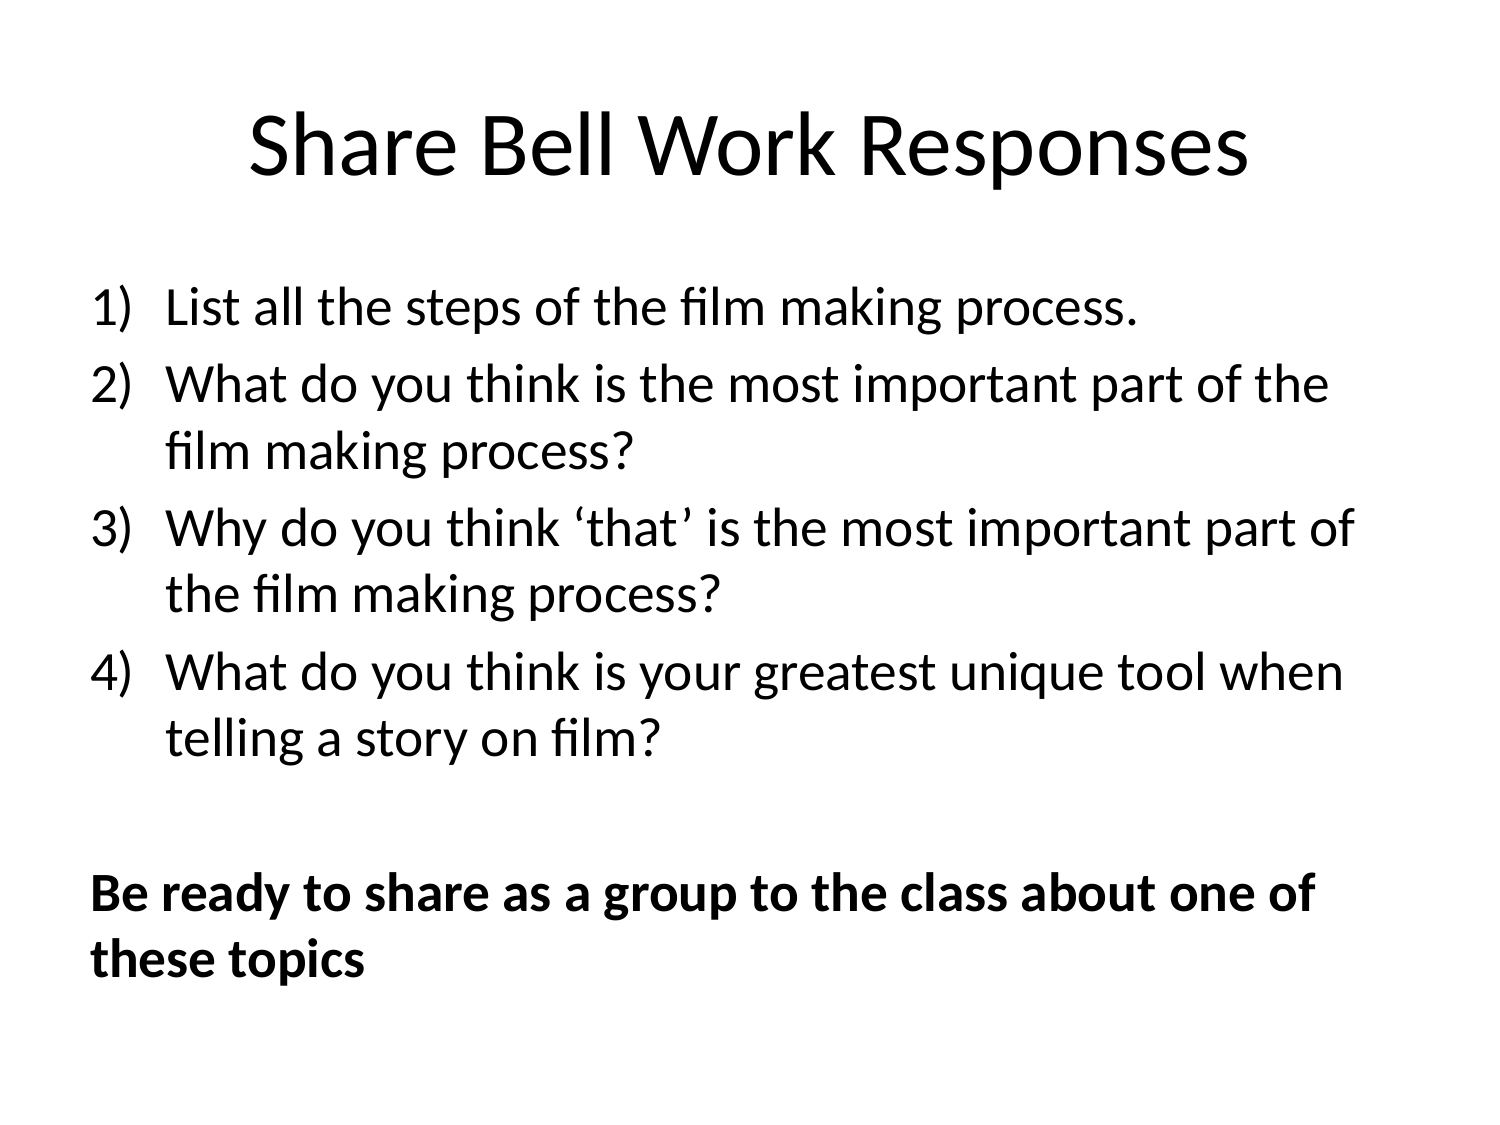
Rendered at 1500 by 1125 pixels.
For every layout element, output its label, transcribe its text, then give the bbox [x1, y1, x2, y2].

title Share Bell Work Responses [75, 45, 1425, 233]
list List all the steps of the film making process. What do you think is the most important part of the film making process? Why do you think ‘that’ is the most important part of the film making process? What do you think is your greatest unique tool when telling a story on film? Be ready to share as a group to the class about one of these topics [75, 262, 1425, 1005]
